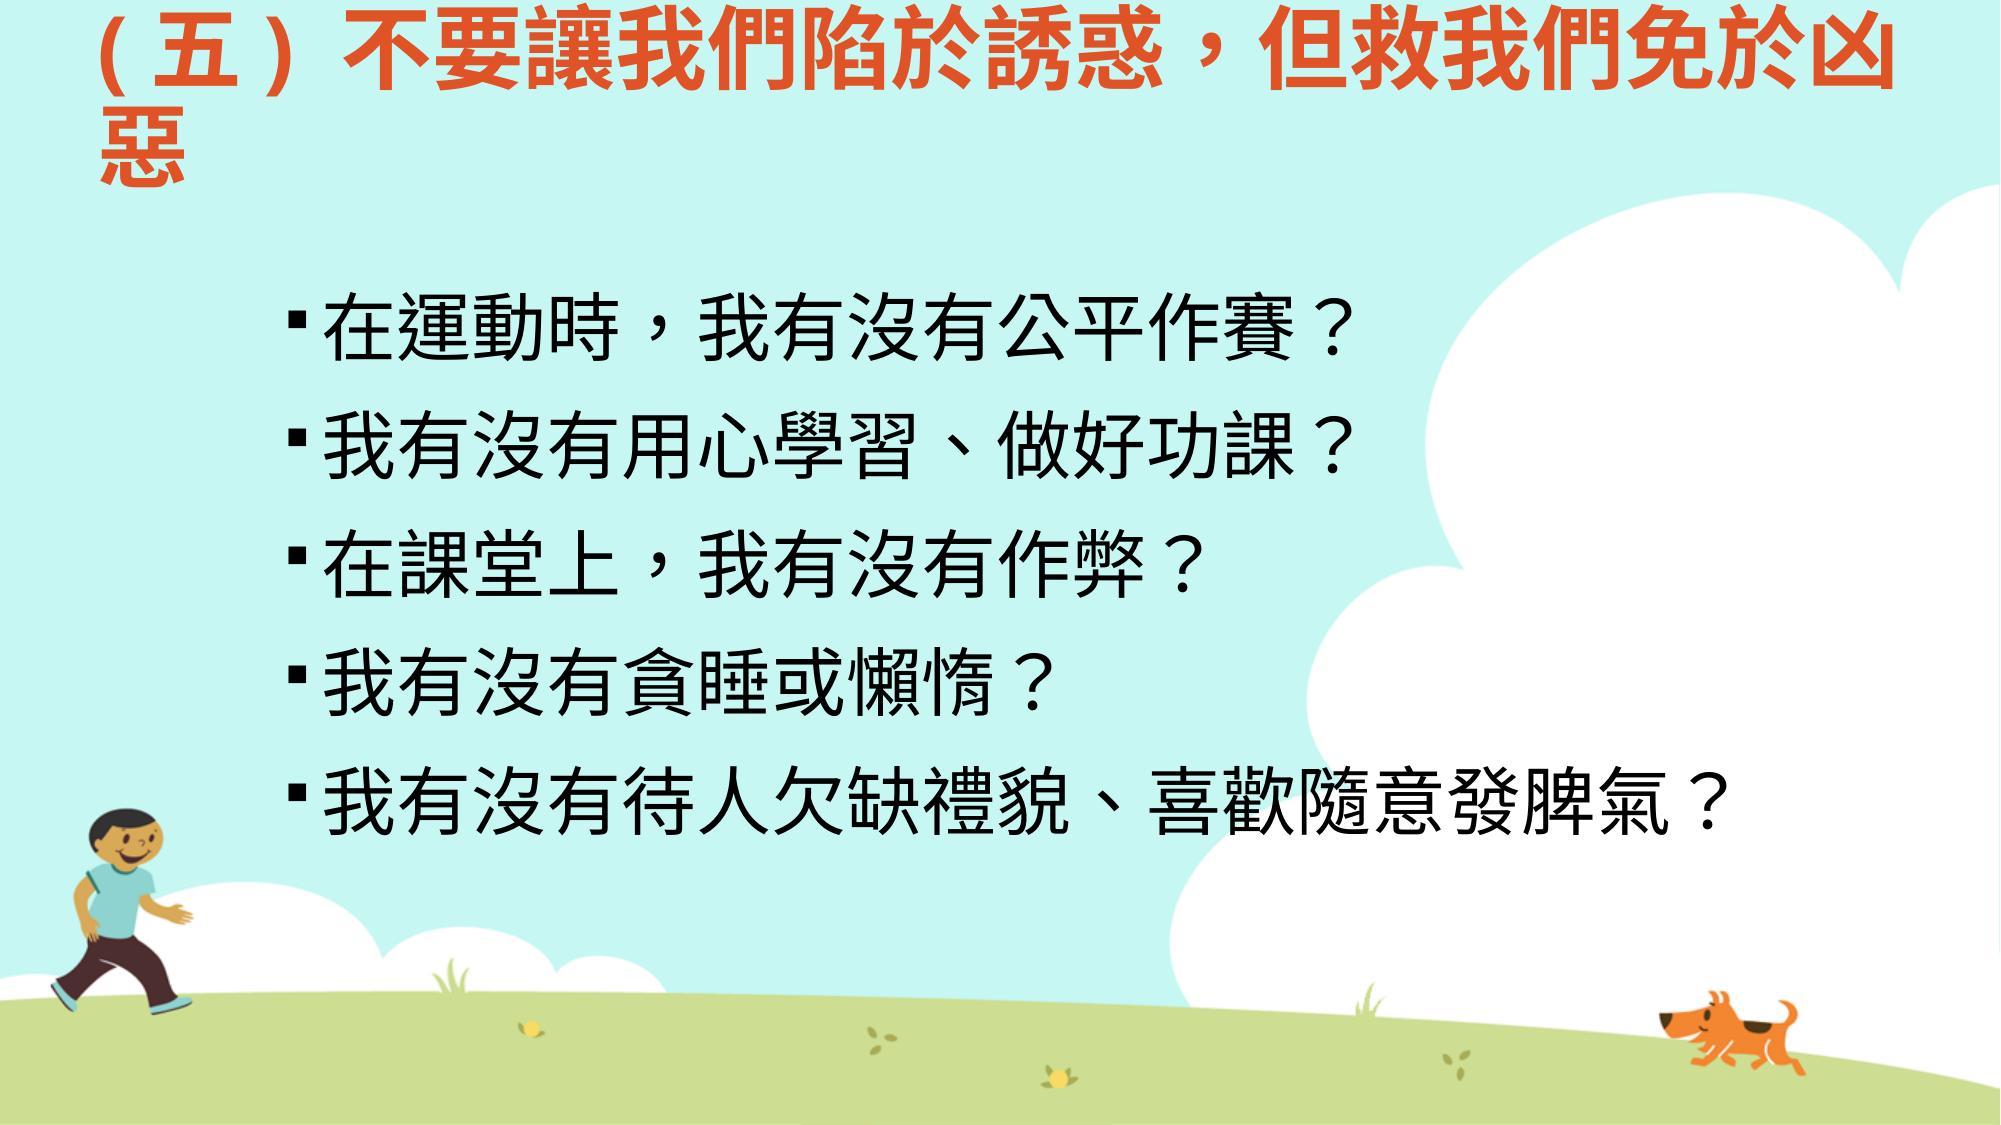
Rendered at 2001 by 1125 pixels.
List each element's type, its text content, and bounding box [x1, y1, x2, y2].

title (五) 不要讓我們陷於誘惑，但救我們免於凶惡 [82, 70, 1945, 209]
list 在運動時，我有沒有公平作賽？ 我有沒有用心學習、做好功課？ 在課堂上，我有沒有作弊？ 我有沒有貪睡或懶惰？ 我有沒有待人欠缺禮貌、喜歡隨意發脾氣？ [261, 283, 1855, 960]
picture [0, 0, 2001, 1125]
